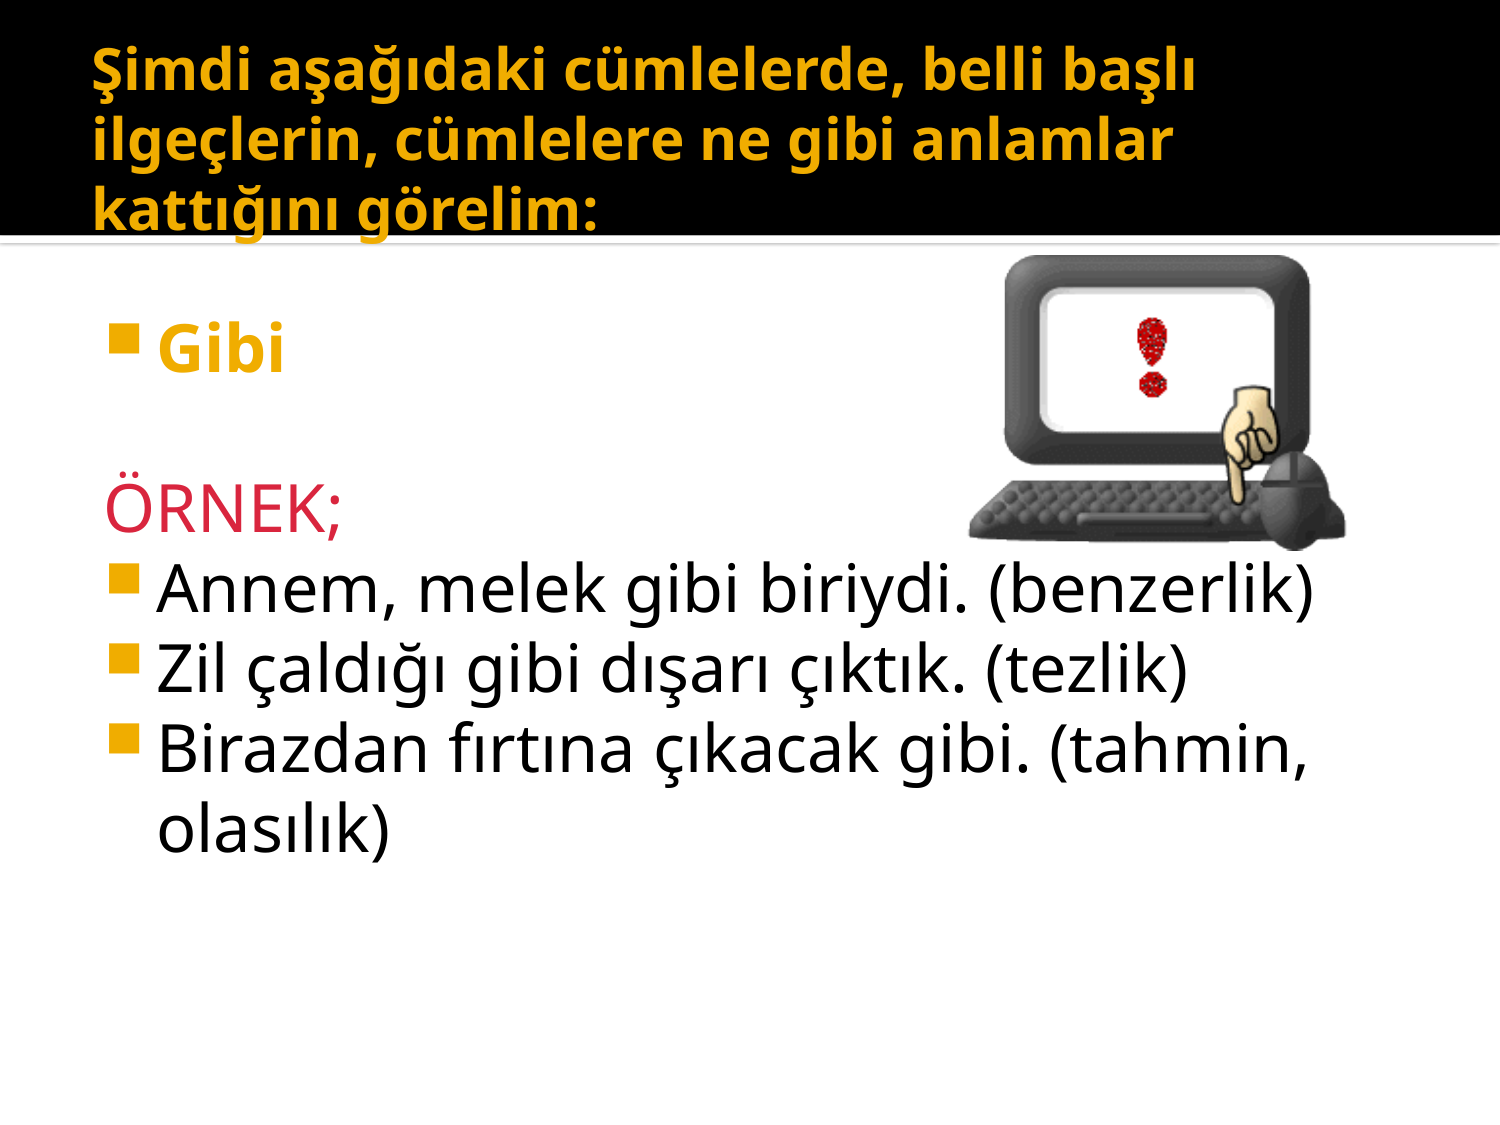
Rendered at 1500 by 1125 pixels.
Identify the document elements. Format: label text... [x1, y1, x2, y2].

picture [962, 255, 1353, 551]
title Şimdi aşağıdaki cümlelerde, belli başlı ilgeçlerin, cümlelere ne gibi anlamlar kattığını görelim: [76, 78, 1427, 266]
list Gibi ÖRNEK; Annem, melek gibi biriydi. (benzerlik) Zil çaldığı gibi dışarı çıktık. (tezlik) Birazdan fırtına çıkacak gibi. (tahmin, olasılık) [75, 291, 1425, 1050]
